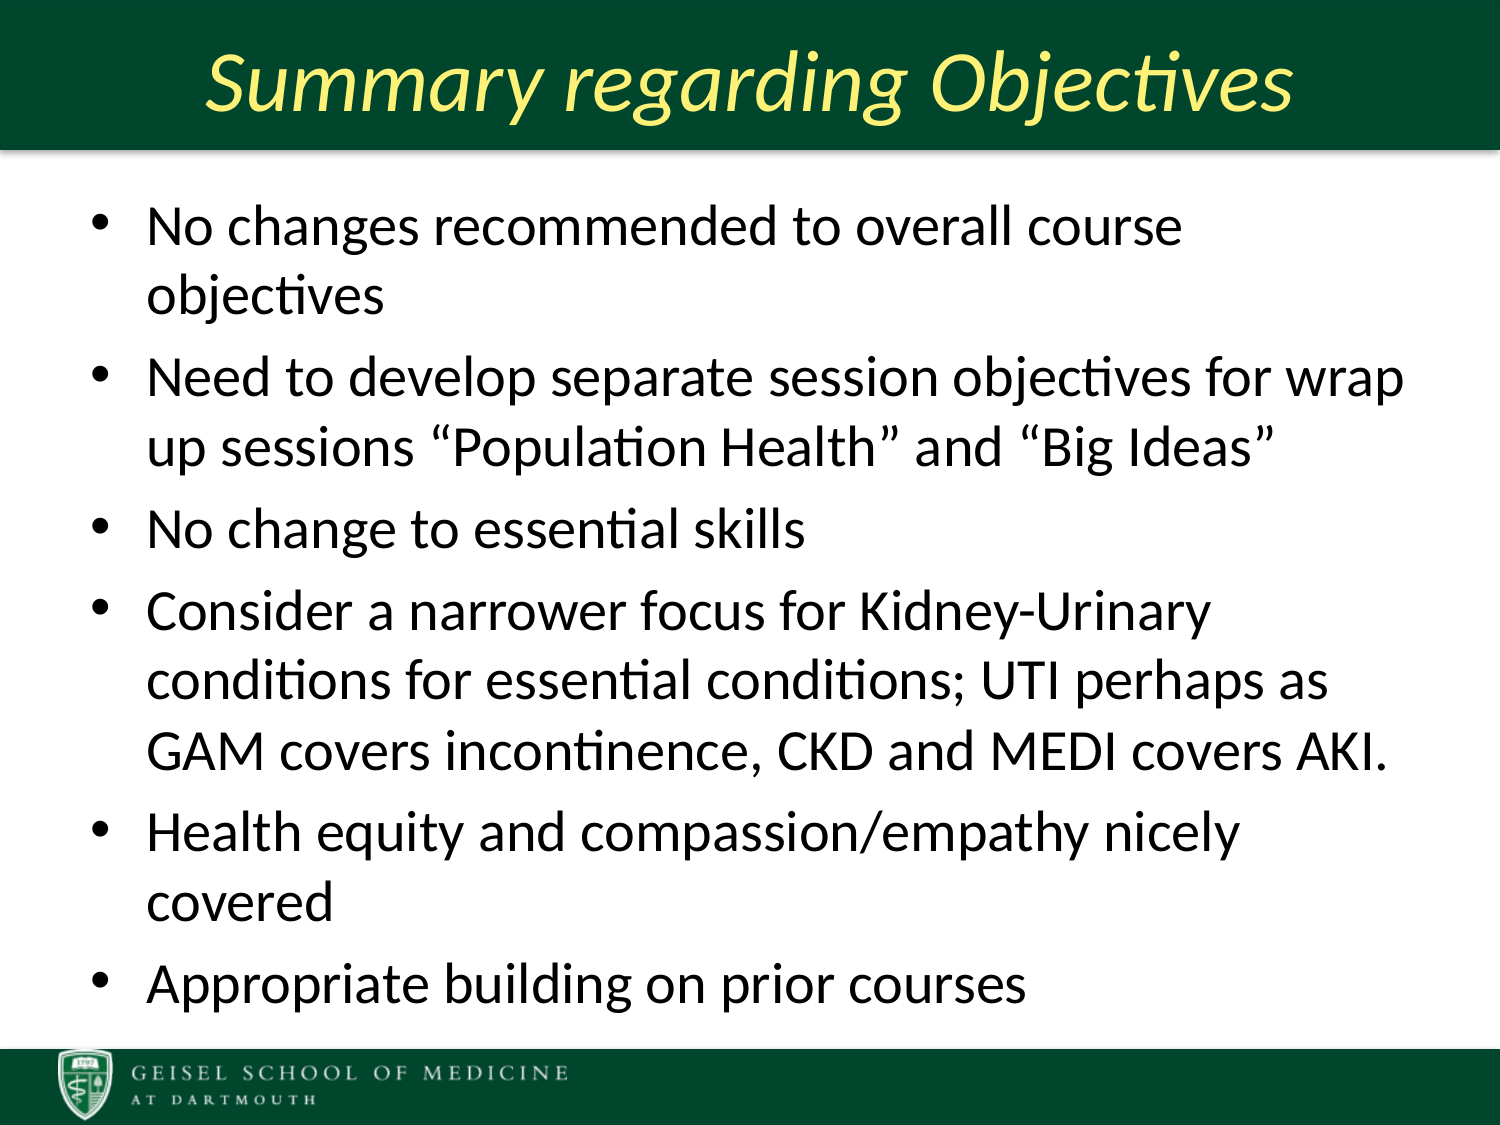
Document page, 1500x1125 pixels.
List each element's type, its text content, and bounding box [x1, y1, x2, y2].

title Summary regarding Objectives [28, 2, 1473, 150]
picture [58, 1049, 567, 1122]
list No changes recommended to overall course objectives Need to develop separate session objectives for wrap up sessions “Population Health” and “Big Ideas” No change to essential skills Consider a narrower focus for Kidney-Urinary conditions for essential conditions; UTI perhaps as GAM covers incontinence, CKD and MEDI covers AKI. Health equity and compassion/empathy nicely covered Appropriate building on prior courses [75, 179, 1425, 1020]
